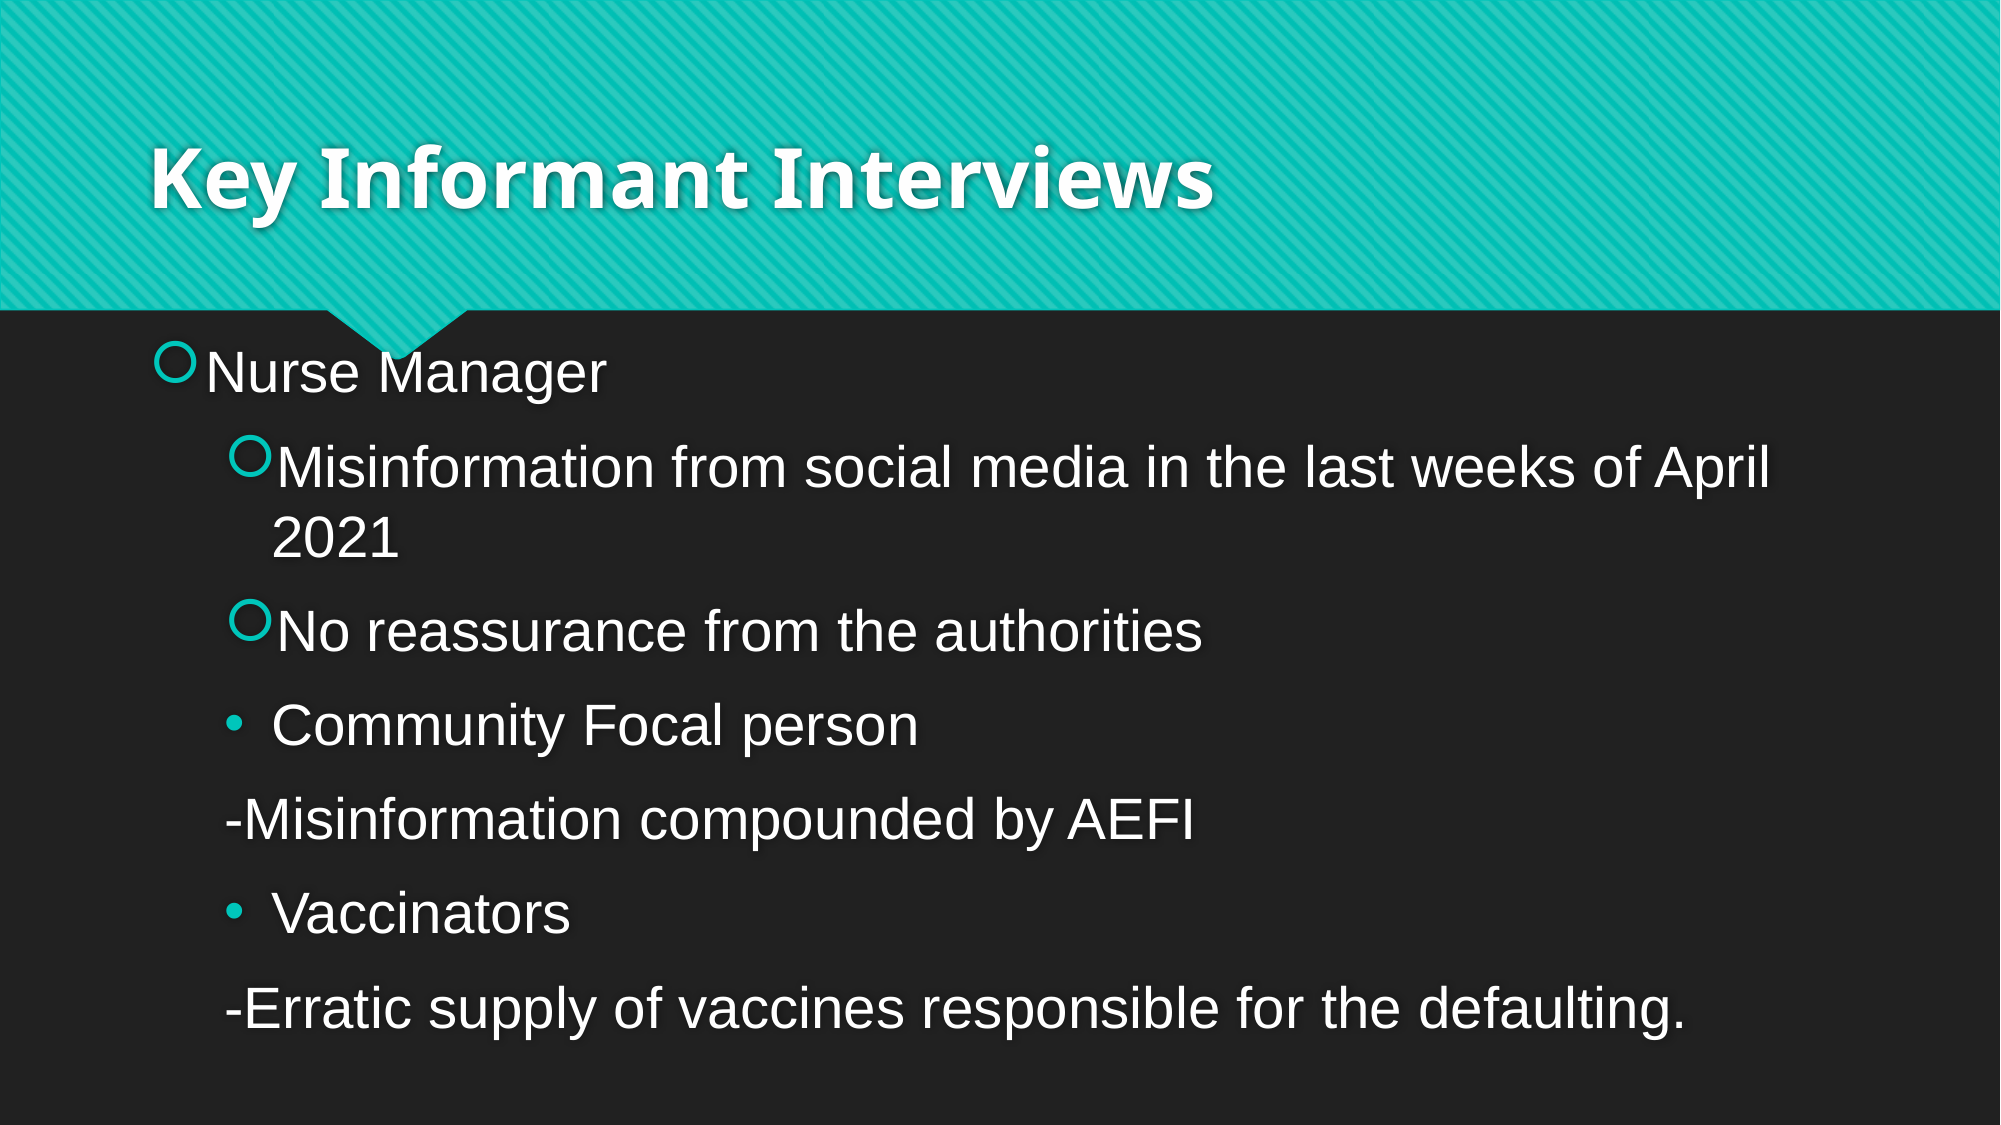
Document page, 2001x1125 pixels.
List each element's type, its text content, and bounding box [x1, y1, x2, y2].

title Key Informant Interviews [132, 73, 1868, 233]
list Nurse Manager Misinformation from social media in the last weeks of April 2021 No reassurance from the authorities Community Focal person -Misinformation compounded by AEFI Vaccinators -Erratic supply of vaccines responsible for the defaulting. [134, 364, 1866, 1010]
